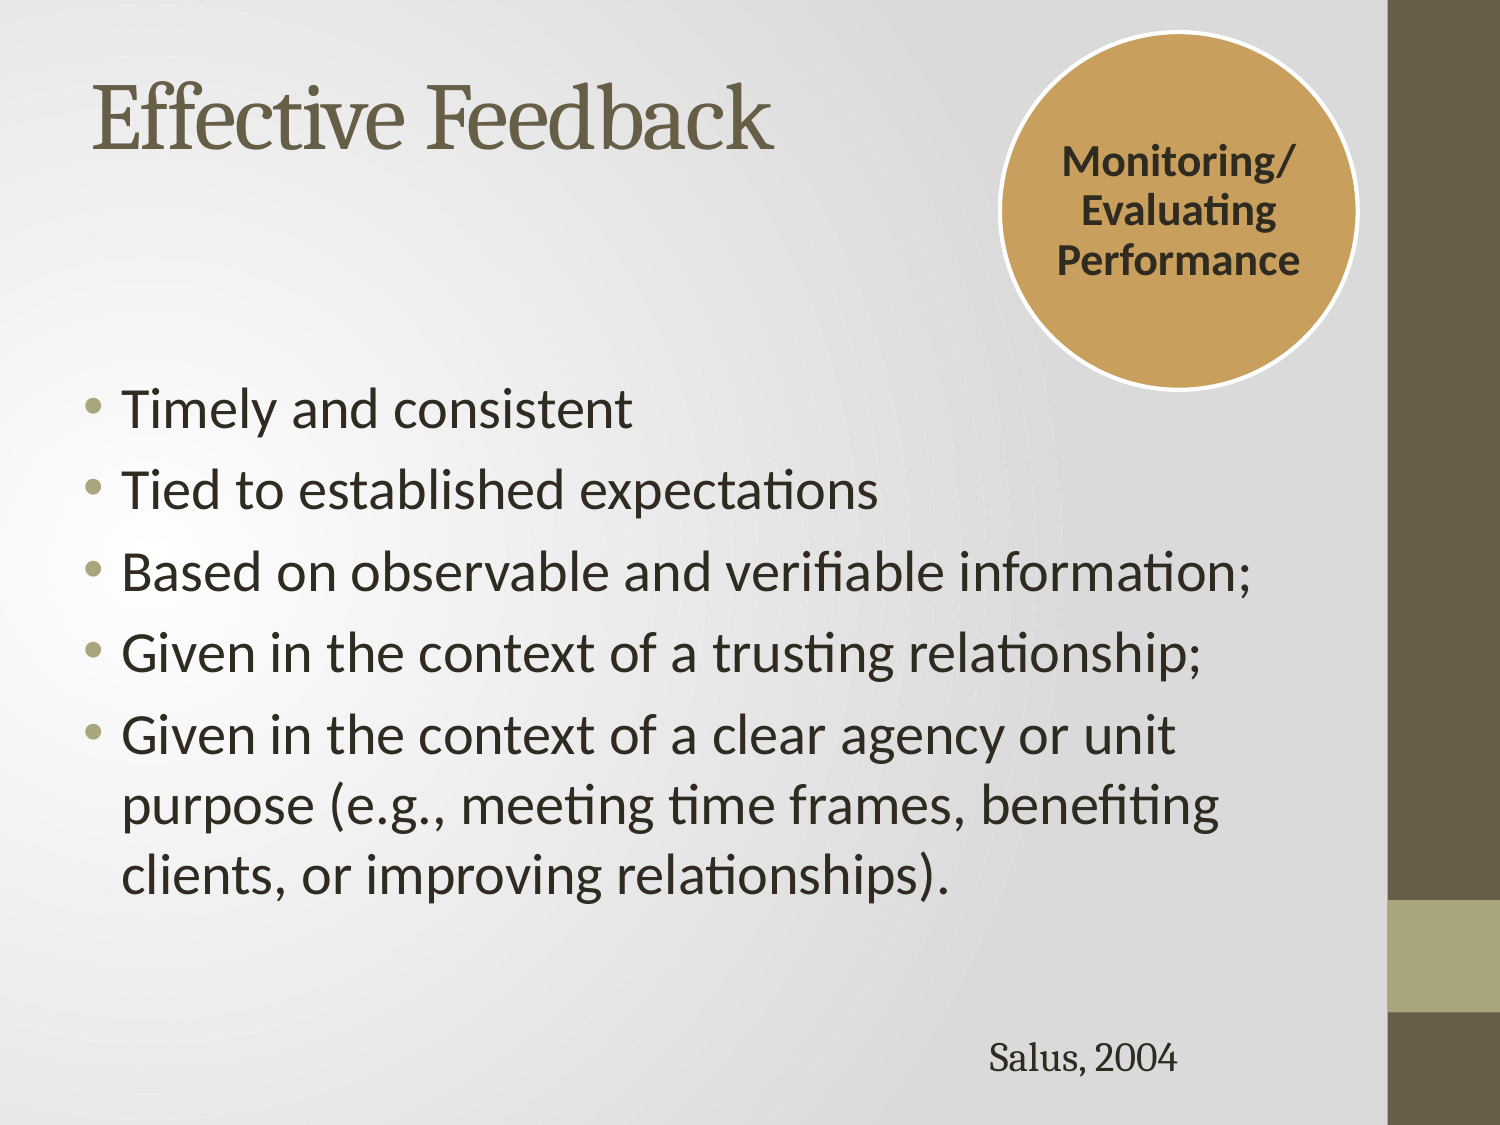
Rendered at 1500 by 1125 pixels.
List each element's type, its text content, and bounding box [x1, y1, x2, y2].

text_box Salus, 2004 [975, 1021, 1383, 1087]
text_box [999, 31, 1359, 391]
title Effective Feedback [75, 45, 996, 233]
list Timely and consistent Tied to established expectations Based on observable and verifiable information; Given in the context of a trusting relationship; Given in the context of a clear agency or unit purpose (e.g., meeting time frames, benefiting clients, or improving relationships). [50, 362, 1333, 1038]
